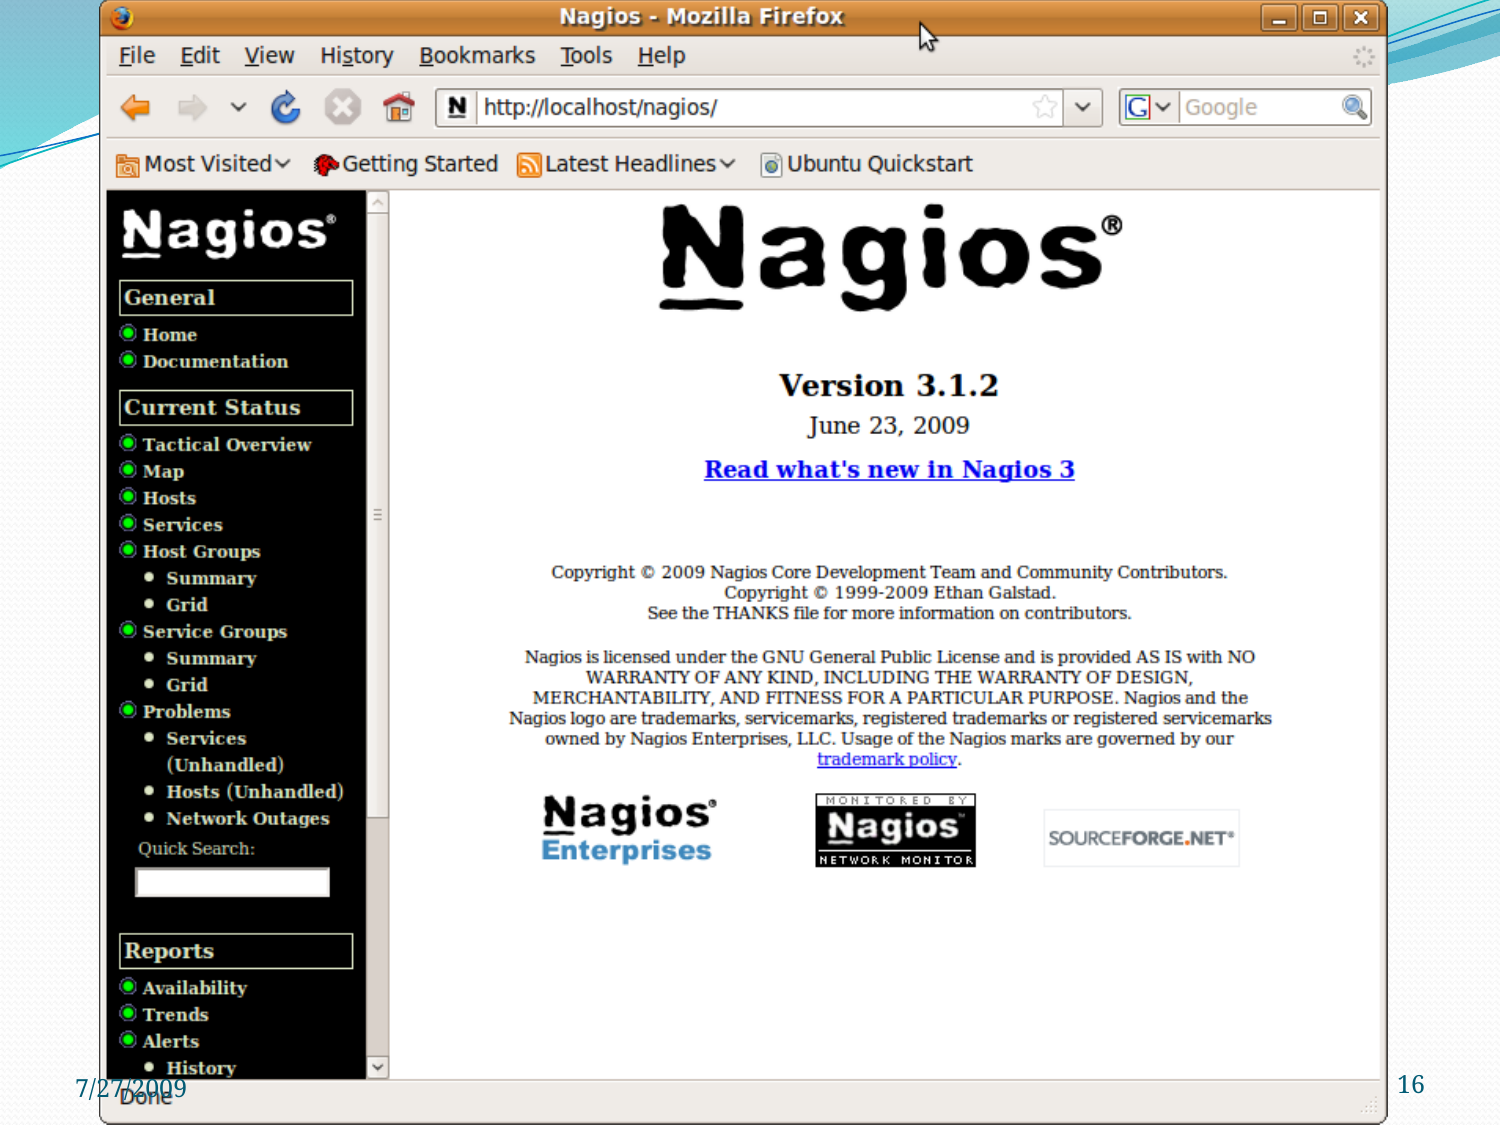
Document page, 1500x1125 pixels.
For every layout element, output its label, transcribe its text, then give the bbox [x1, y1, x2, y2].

slide_number 16 [1393, 1042, 1425, 1103]
picture [99, 0, 1388, 1125]
picture [99, 1081, 105, 1092]
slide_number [75, 1042, 92, 1103]
